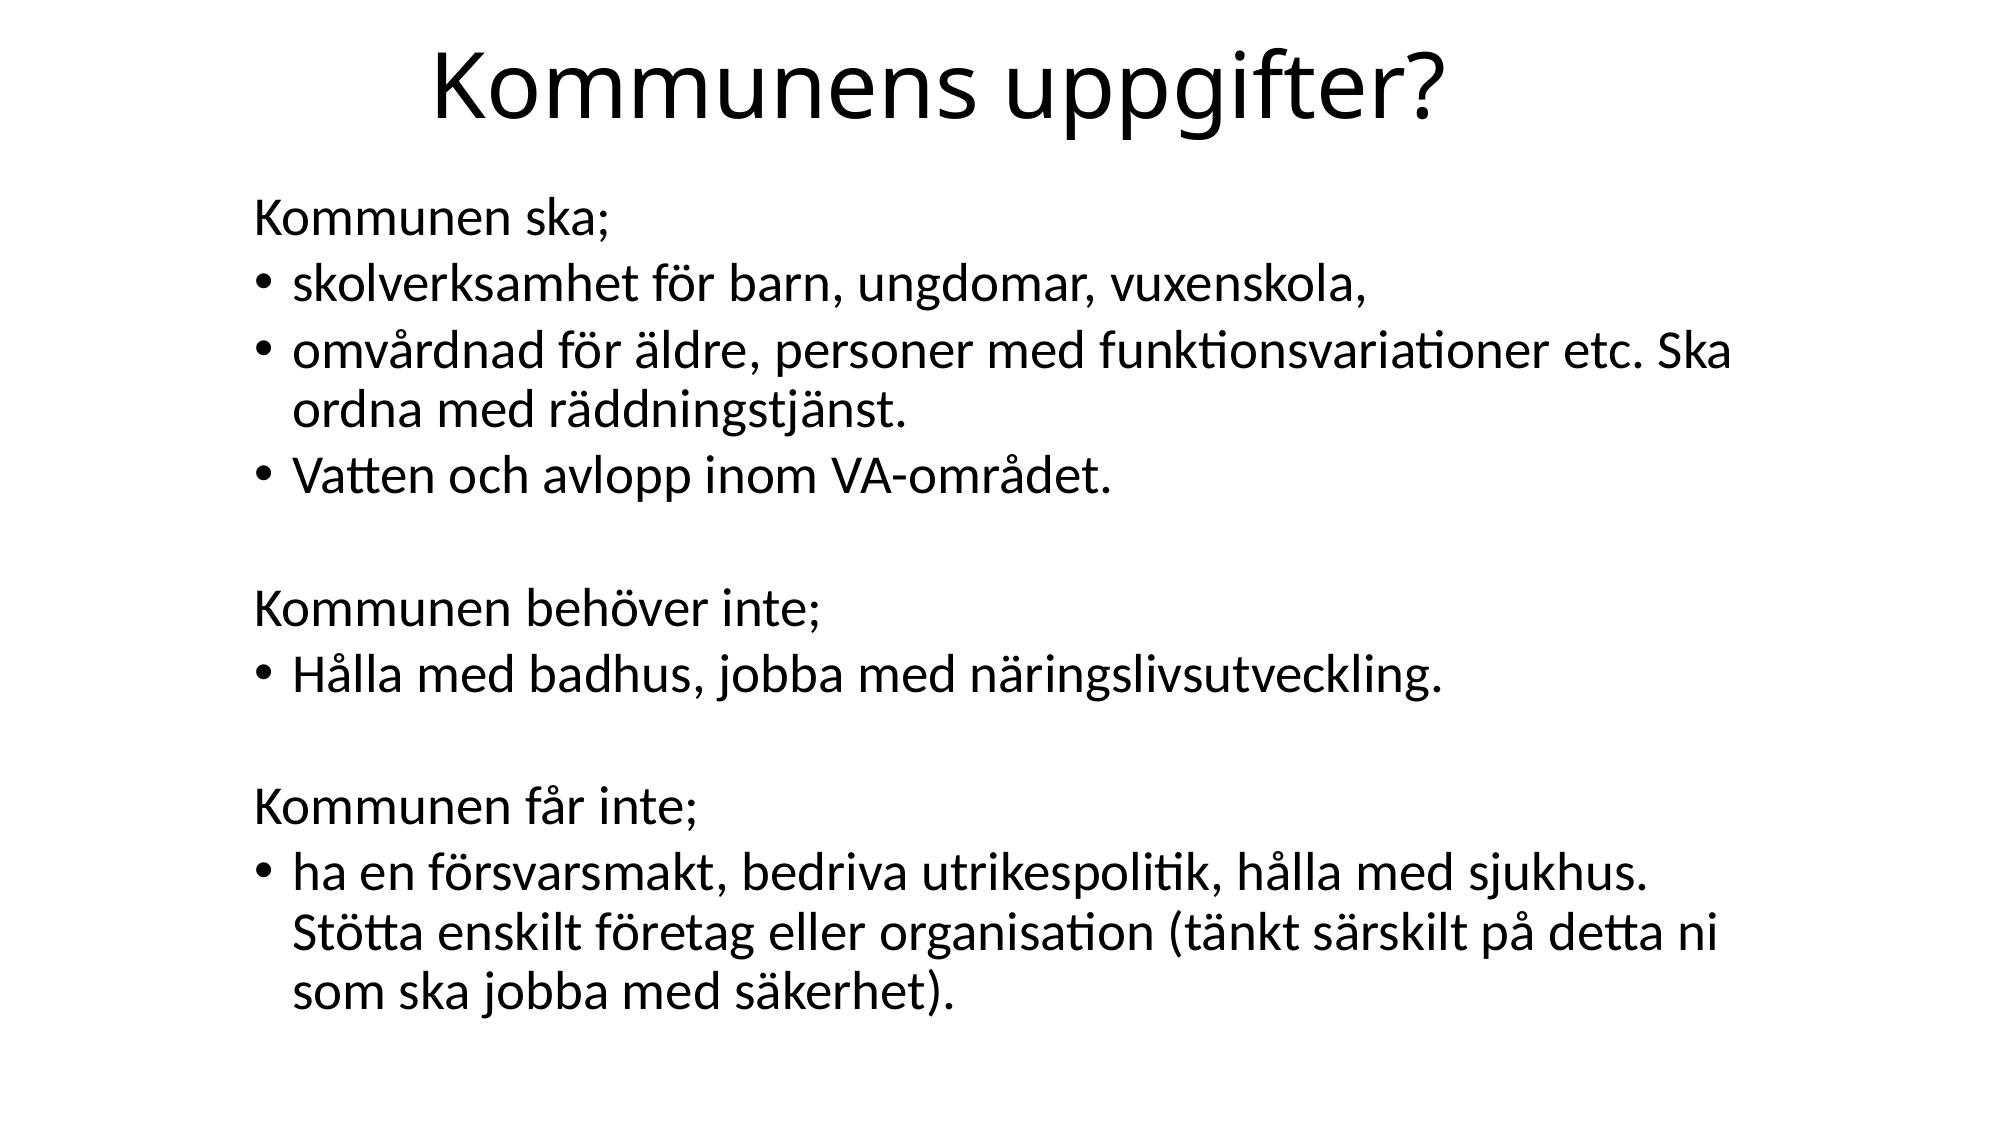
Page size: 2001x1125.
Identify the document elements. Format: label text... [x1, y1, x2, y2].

title Kommunens uppgifter? [414, 18, 1804, 159]
list Kommunen ska; skolverksamhet för barn, ungdomar, vuxenskola, omvårdnad för äldre, personer med funktionsvariationer etc. Ska ordna med räddningstjänst. Vatten och avlopp inom VA-området. Kommunen behöver inte; Hålla med badhus, jobba med näringslivsutveckling. Kommunen får inte; ha en försvarsmakt, bedriva utrikespolitik, hålla med sjukhus. Stötta enskilt företag eller organisation (tänkt särskilt på detta ni som ska jobba med säkerhet). [239, 180, 1763, 1033]
